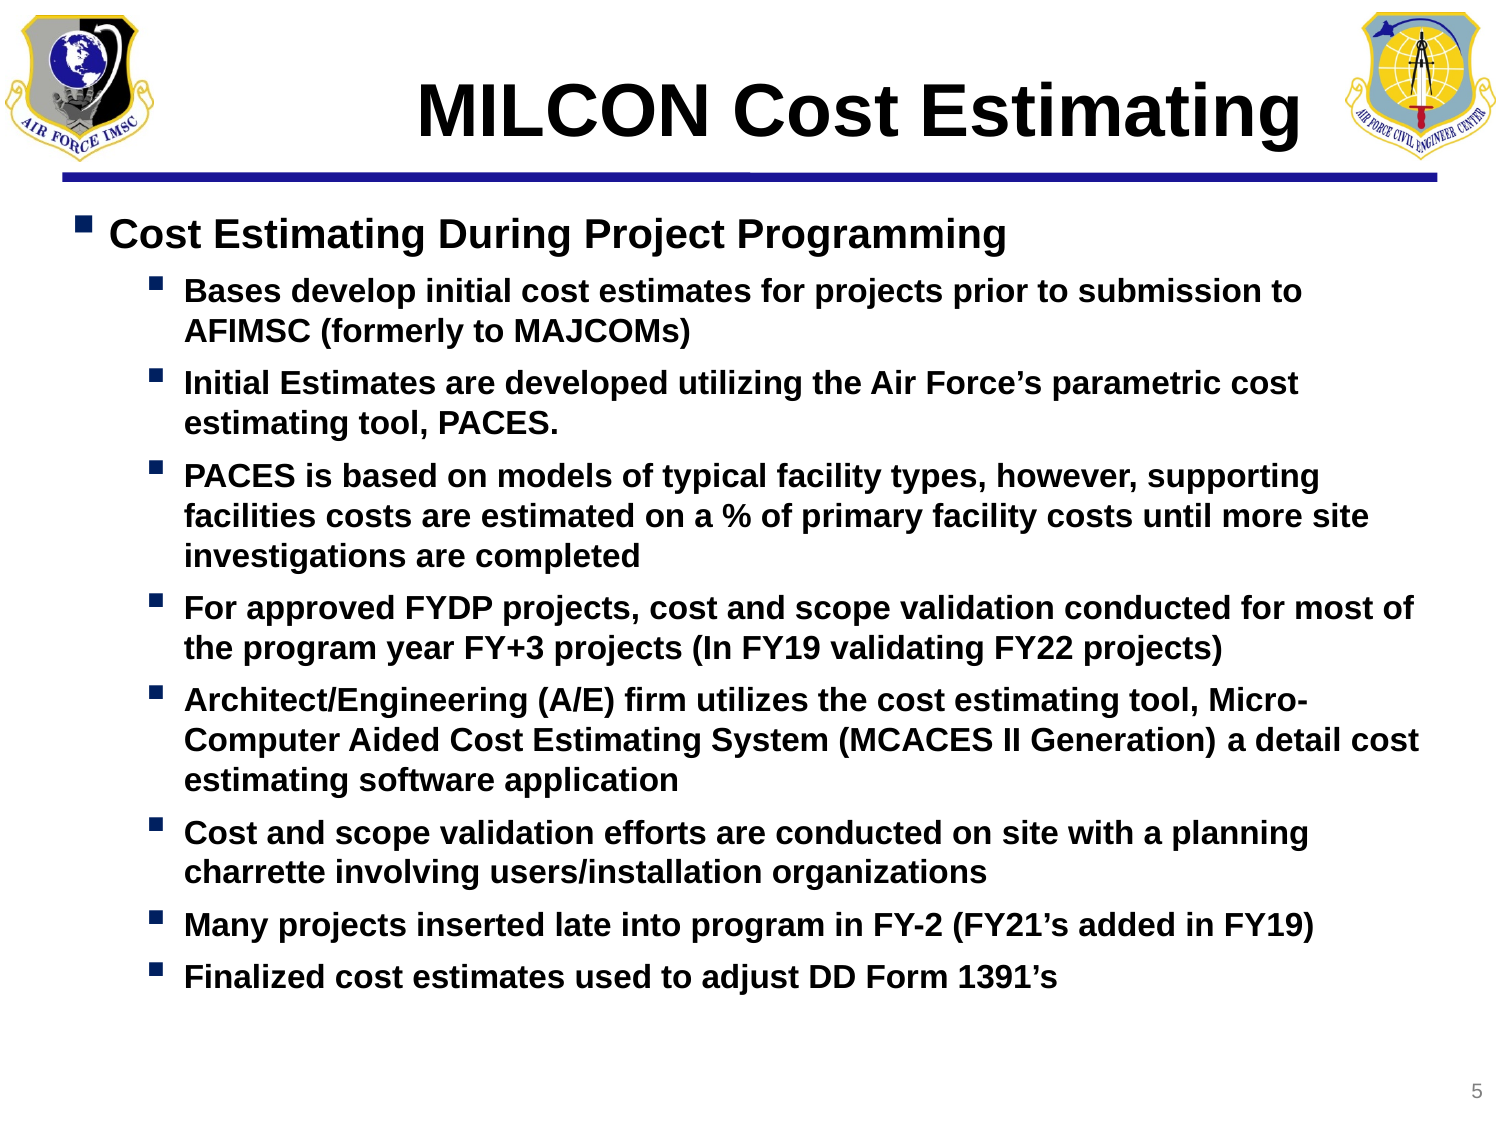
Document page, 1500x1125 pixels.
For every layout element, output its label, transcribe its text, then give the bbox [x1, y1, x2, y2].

picture [5, 15, 154, 162]
slide_number 5 [1310, 1070, 1499, 1121]
title MILCON Cost Estimating [262, 12, 1437, 201]
text_box Cost Estimating During Project Programming Bases develop initial cost estimates for projects prior to submission to AFIMSC (formerly to MAJCOMs) Initial Estimates are developed utilizing the Air Force’s parametric cost estimating tool, PACES. PACES is based on models of typical facility types, however, supporting facilities costs are estimated on a % of primary facility costs until more site investigations are completed For approved FYDP projects, cost and scope validation conducted for most of the program year FY+3 projects (In FY19 validating FY22 projects) Architect/Engineering (A/E) firm utilizes the cost estimating tool, Micro-Computer Aided Cost Estimating System (MCACES II Generation) a detail cost estimating software application Cost and scope validation efforts are conducted on site with a planning charrette involving users/installation organizations Many projects inserted late into program in FY-2 (FY21’s added in FY19) Finalized cost estimates used to adjust DD Form 1391’s [55, 246, 1437, 1071]
picture [1437, 12, 1496, 161]
